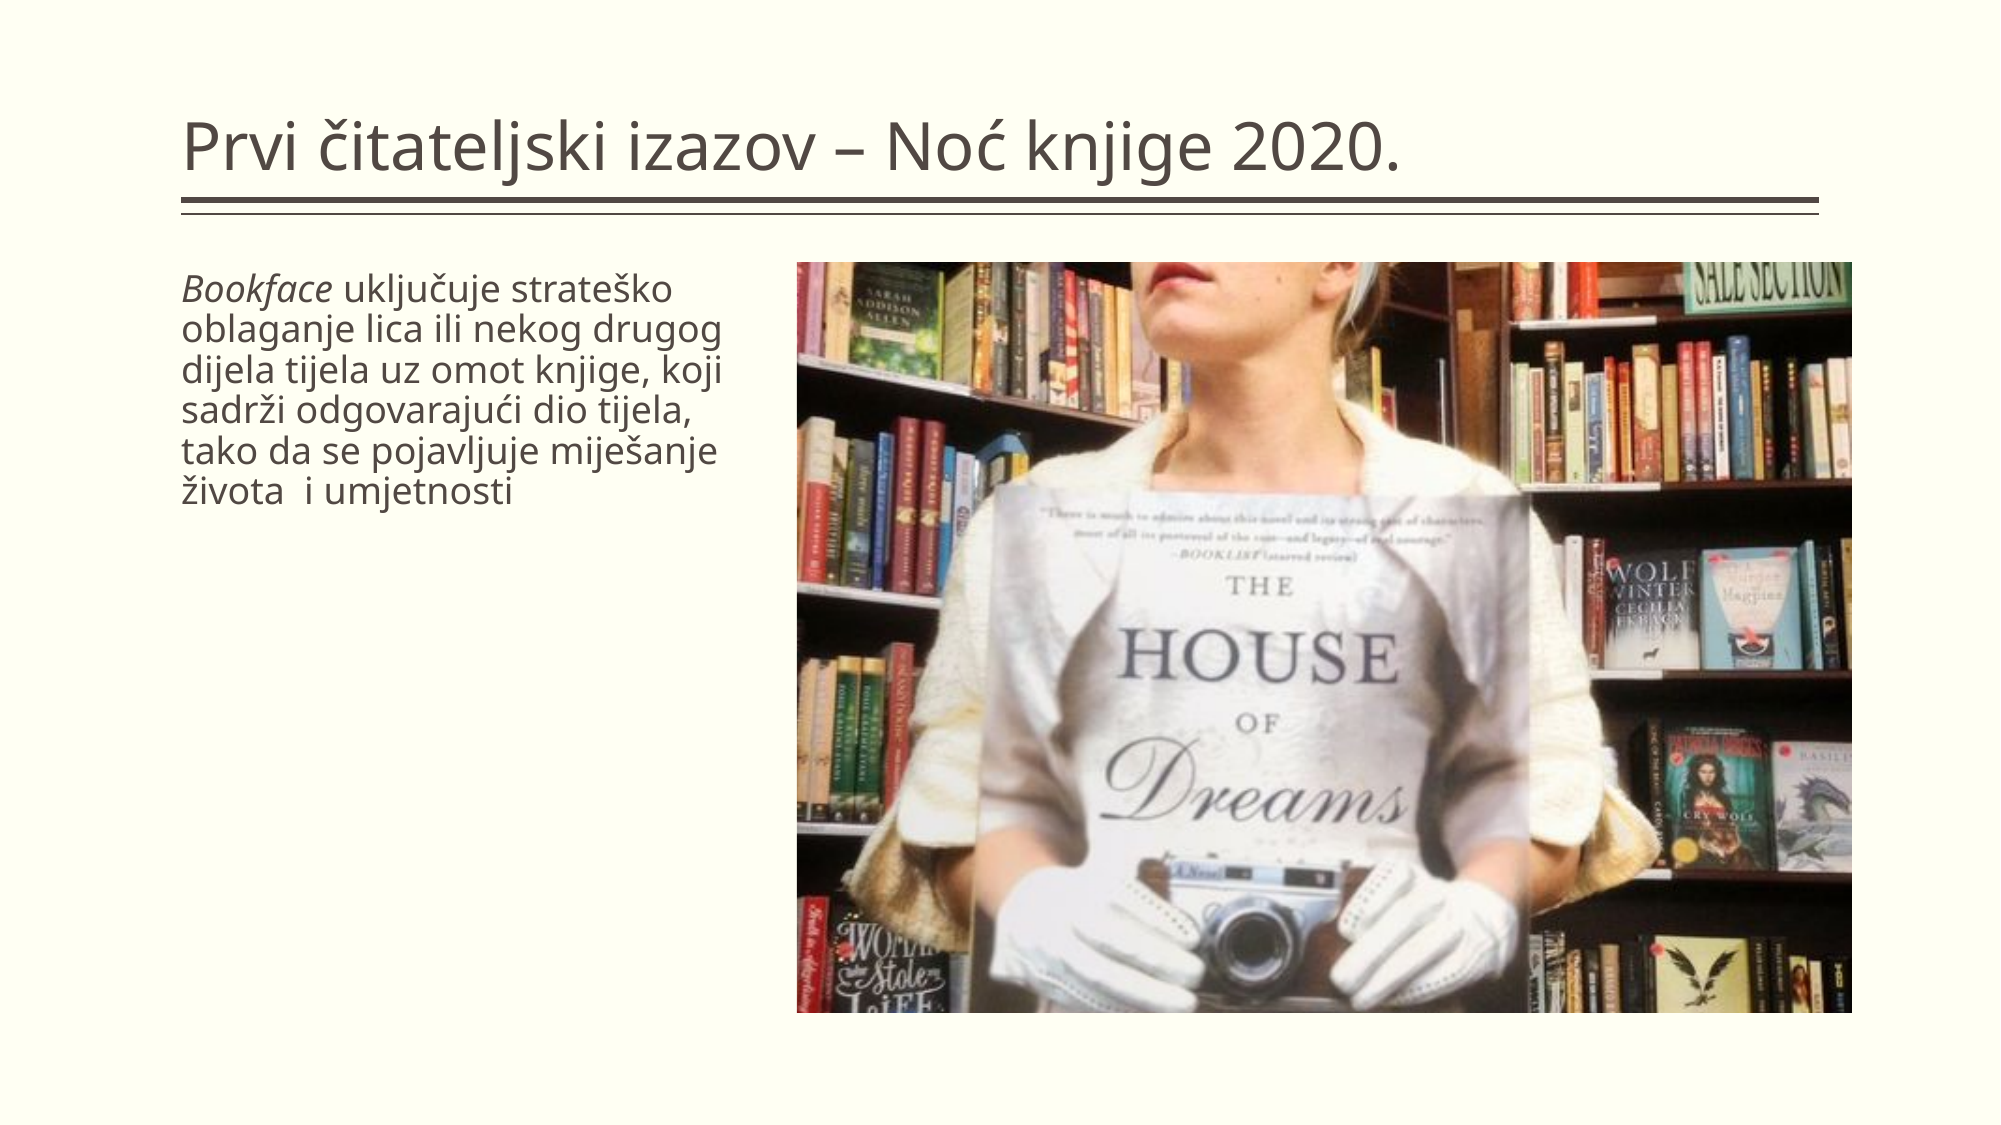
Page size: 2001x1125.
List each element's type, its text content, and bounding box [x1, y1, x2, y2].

title Prvi čitateljski izazov – Noć knjige 2020. [181, 12, 1819, 193]
picture [796, 262, 1852, 1013]
list Bookface uključuje strateško oblaganje lica ili nekog drugog dijela tijela uz omot knjige, koji sadrži odgovarajući dio tijela, tako da se pojavljuje miješanje života i umjetnosti [181, 262, 739, 1013]
